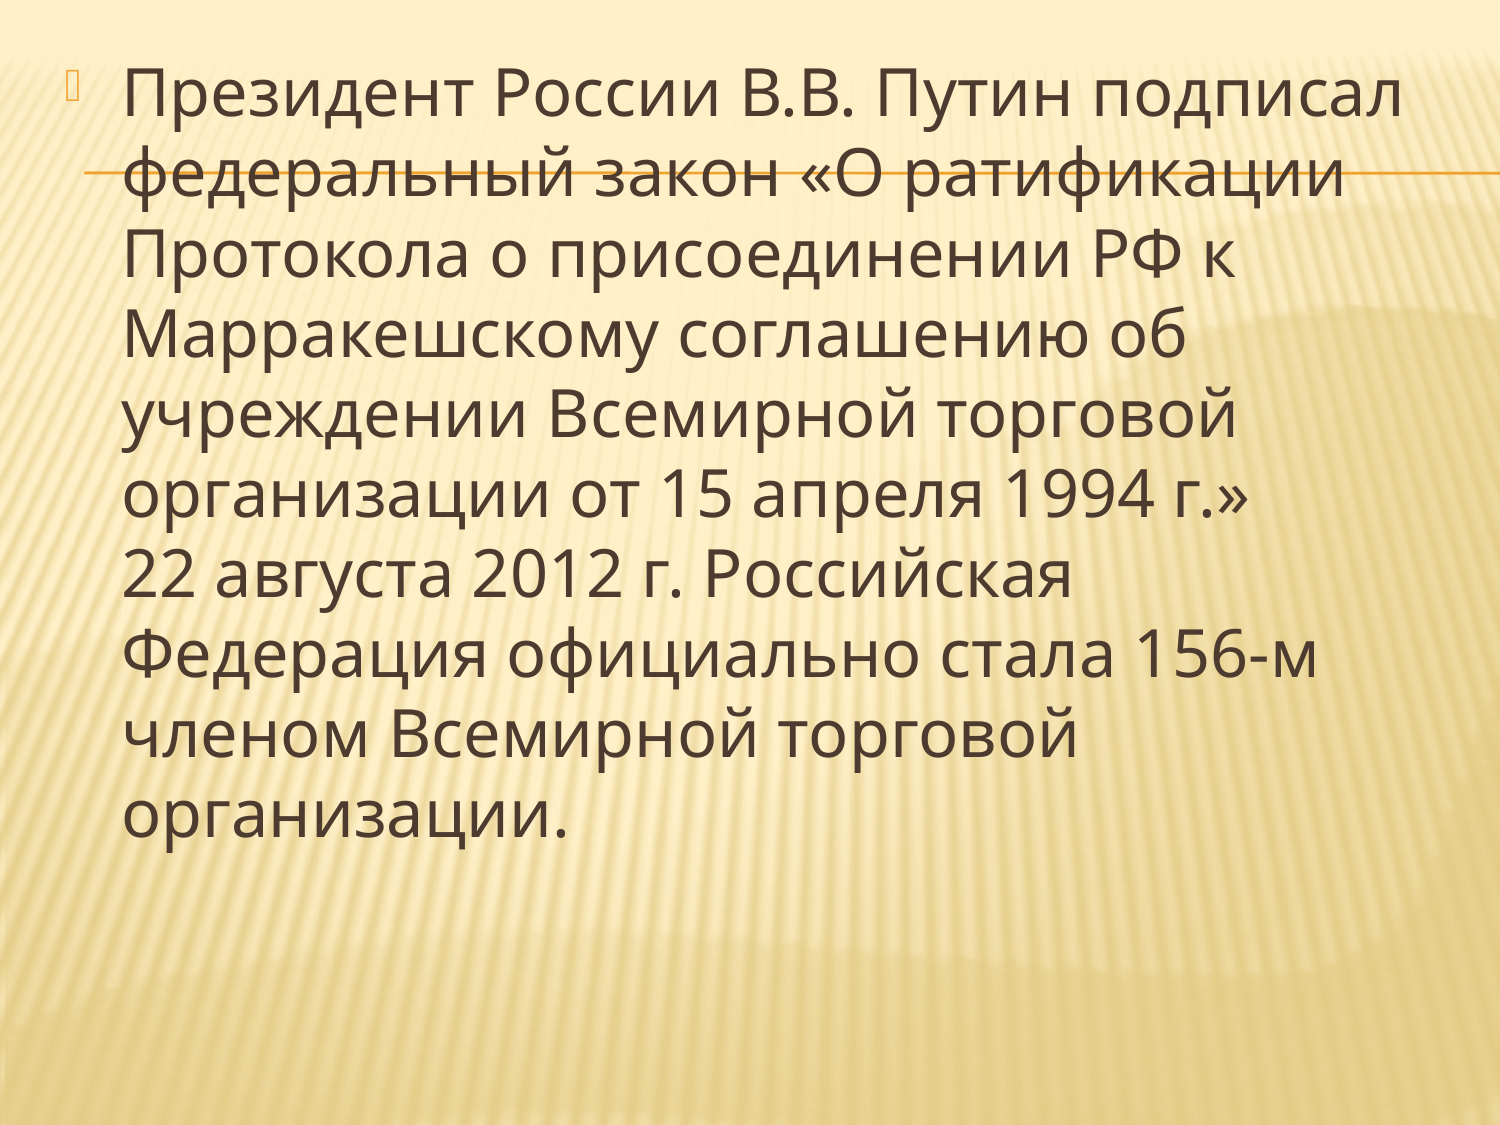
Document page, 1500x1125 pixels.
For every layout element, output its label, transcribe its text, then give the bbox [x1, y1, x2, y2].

list Президент России В.В. Путин подписал федеральный закон «О ратификации Протокола о присоединении РФ к Марракешскому соглашению об учреждении Всемирной торговой организации от 15 апреля 1994 г.» 22 августа 2012 г. Российская Федерация официально стала 156-м членом Всемирной торговой организации. [50, 42, 1475, 998]
